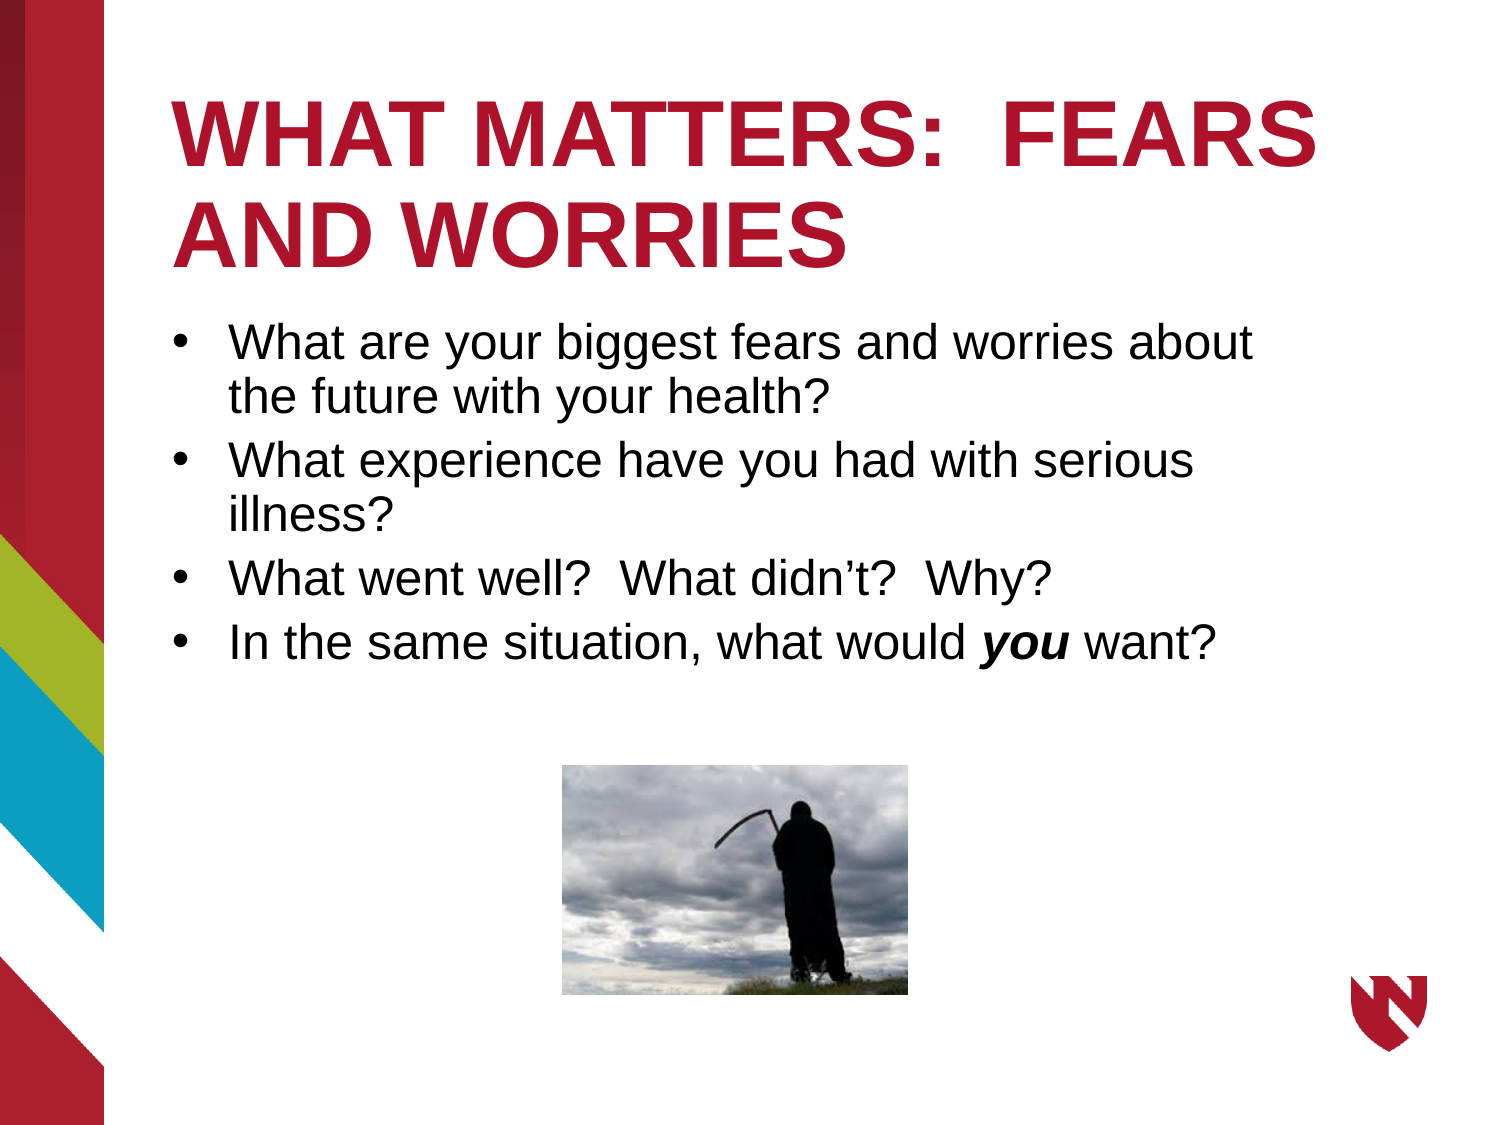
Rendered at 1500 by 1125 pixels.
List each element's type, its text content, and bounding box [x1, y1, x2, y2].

list What are your biggest fears and worries about the future with your health? What experience have you had with serious illness? What went well? What didn’t? Why? In the same situation, what would you want? [156, 308, 1352, 957]
picture [0, 0, 1500, 1125]
title WHAT MATTERS: FEARS AND WORRIES [156, 64, 1405, 288]
